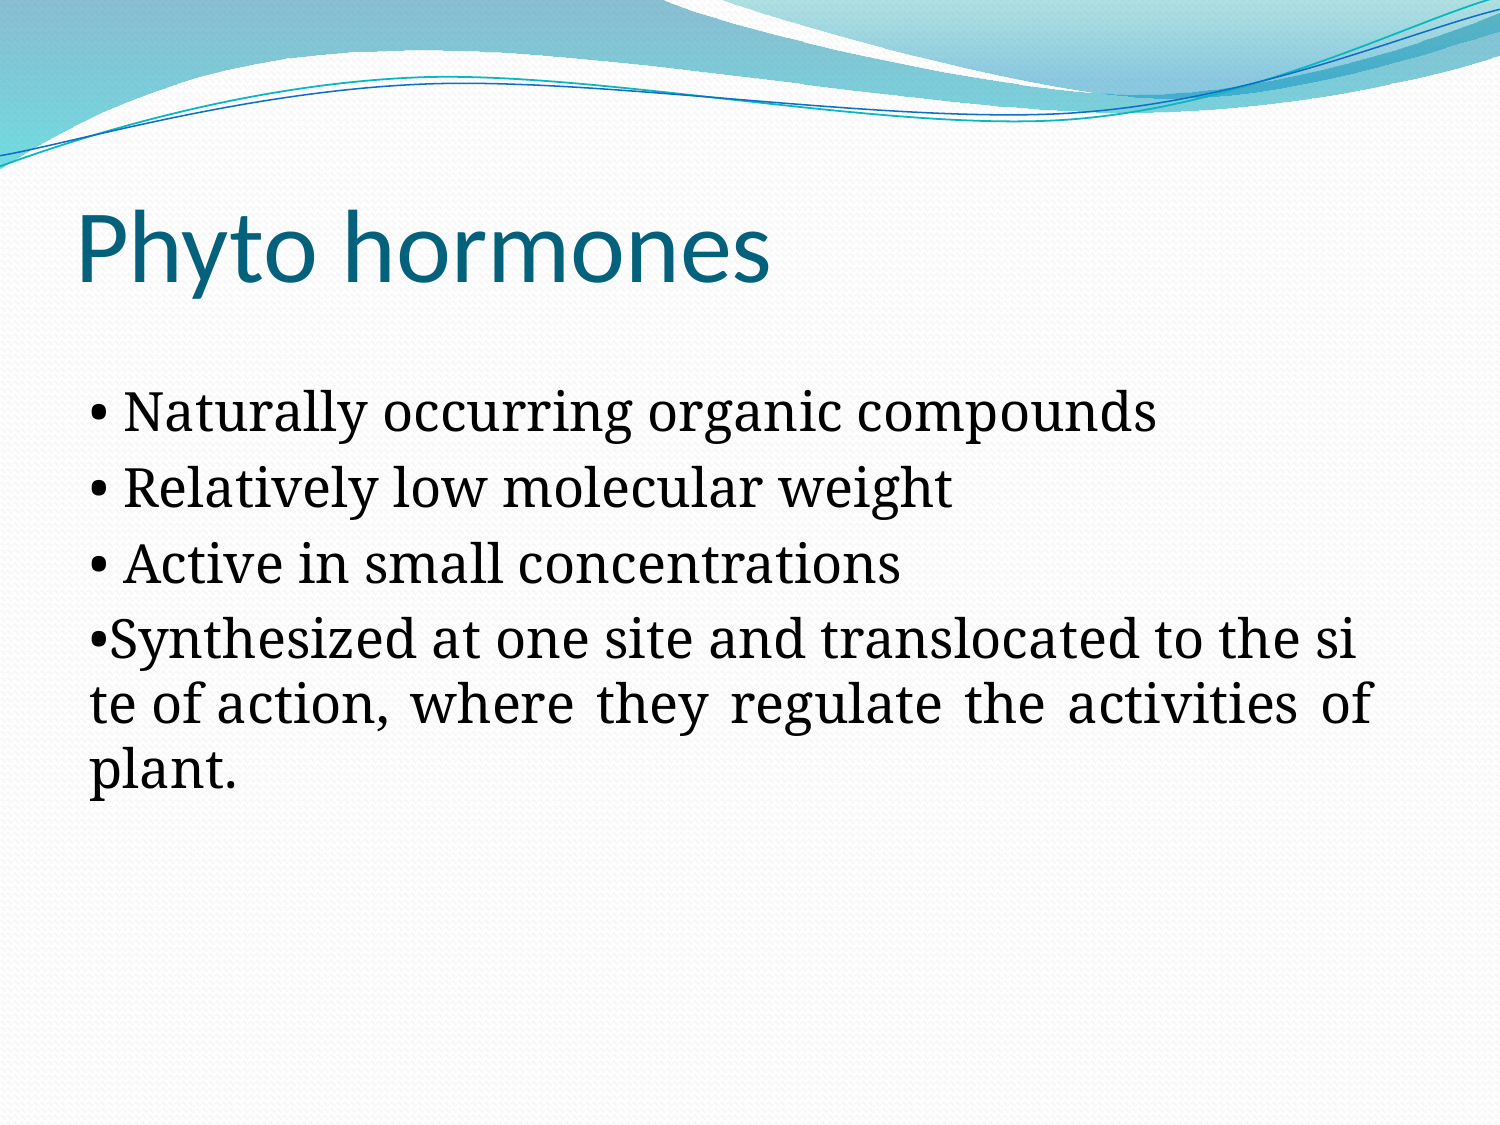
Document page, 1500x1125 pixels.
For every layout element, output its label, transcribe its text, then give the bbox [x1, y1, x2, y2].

title Phyto hormones [75, 115, 1425, 303]
list • Naturally occurring organic compounds • Relatively low molecular weight • Active in small concentrations •Synthesized at one site and translocated to the site of action, where they regulate the activities of plant. [75, 370, 1388, 1113]
